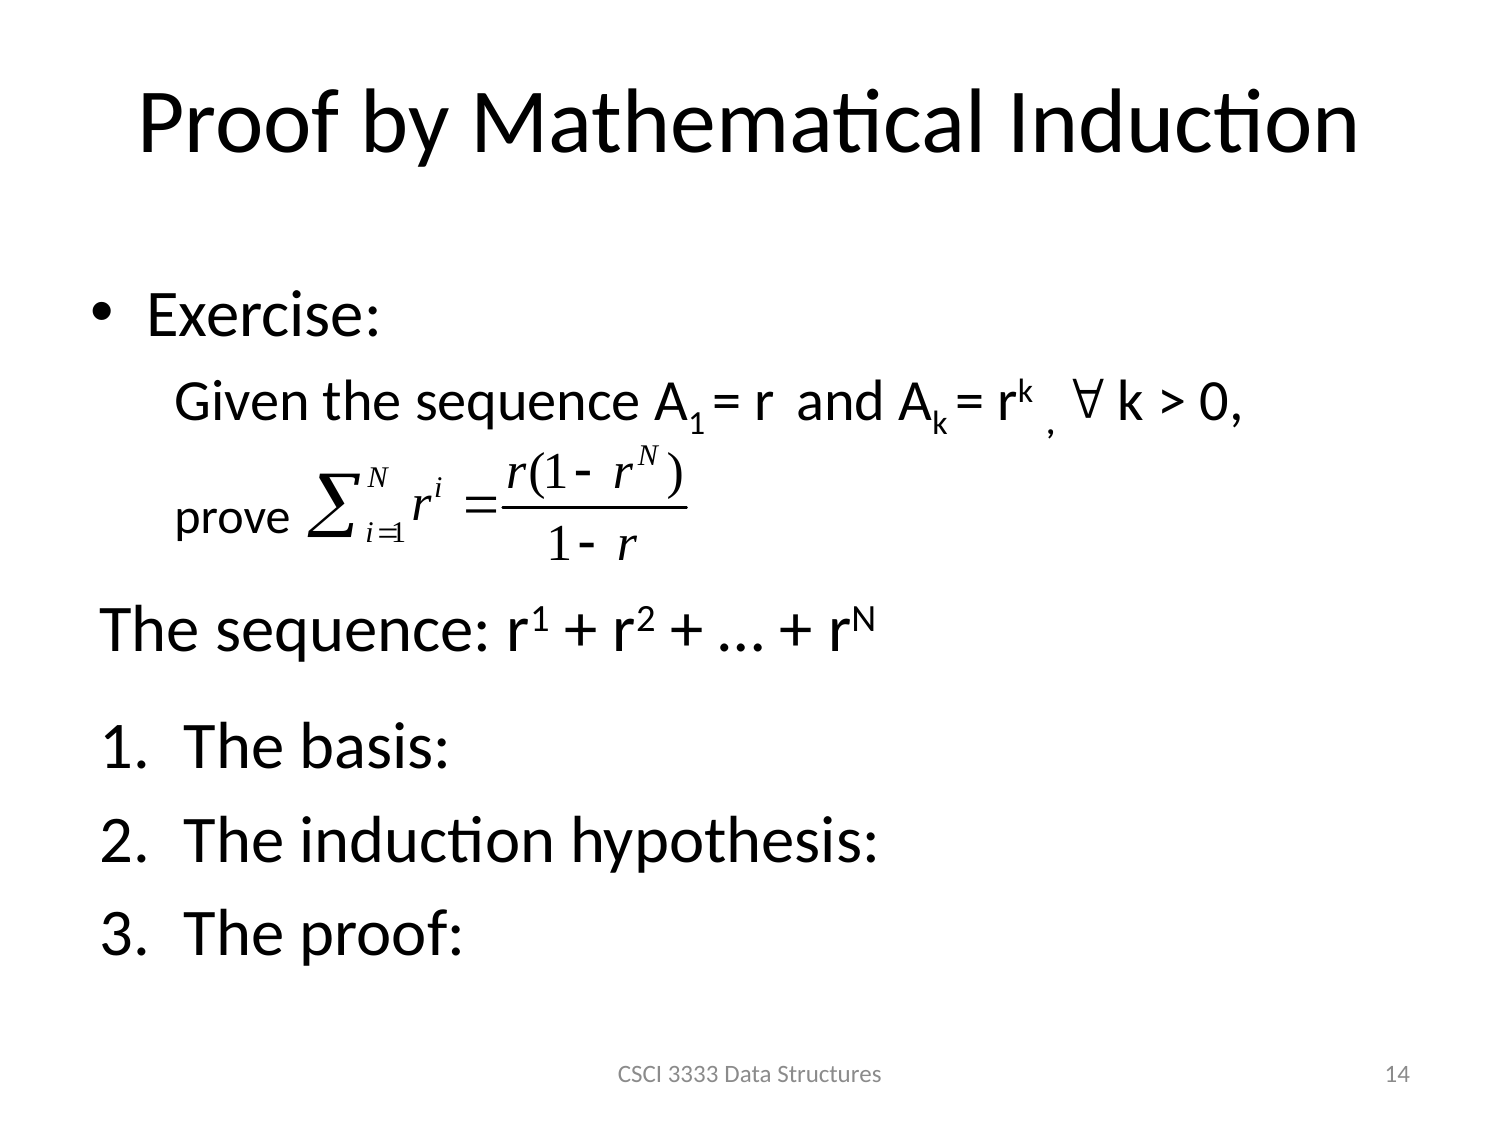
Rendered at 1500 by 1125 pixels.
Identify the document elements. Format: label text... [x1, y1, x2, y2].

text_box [299, 429, 698, 573]
list Exercise: Given the sequence A1 = r and Ak = rk ,  k > 0, prove The sequence: r1 + r2 + … + rN The basis: The induction hypothesis: The proof: [75, 262, 1425, 1005]
slide_number 14 [1074, 1042, 1425, 1103]
title Proof by Mathematical Induction [75, 45, 1425, 188]
footer CSCI 3333 Data Structures [512, 1042, 988, 1103]
